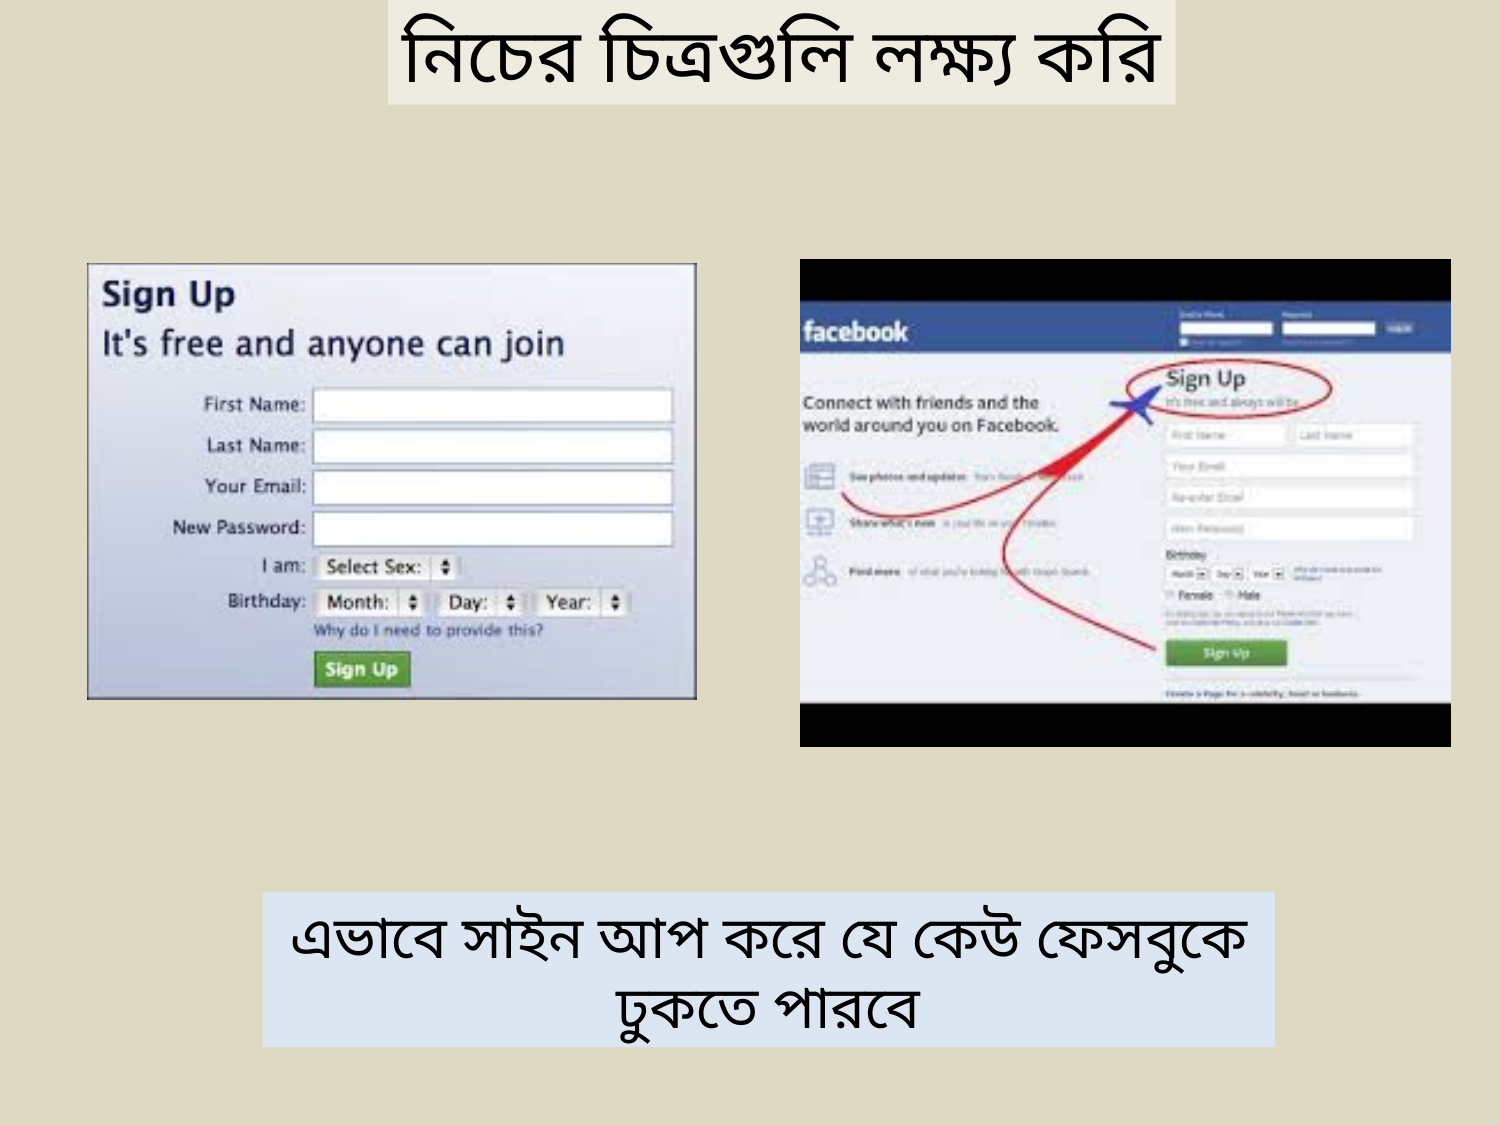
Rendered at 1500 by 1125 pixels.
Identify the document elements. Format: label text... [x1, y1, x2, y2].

text_box নিচের চিত্রগুলি লক্ষ্য করি [387, 0, 1176, 105]
picture [799, 259, 1452, 748]
text_box এভাবে সাইন আপ করে যে কেউ ফেসবুকে ঢুকতে পারবে [262, 892, 1275, 1048]
picture [87, 263, 697, 701]
